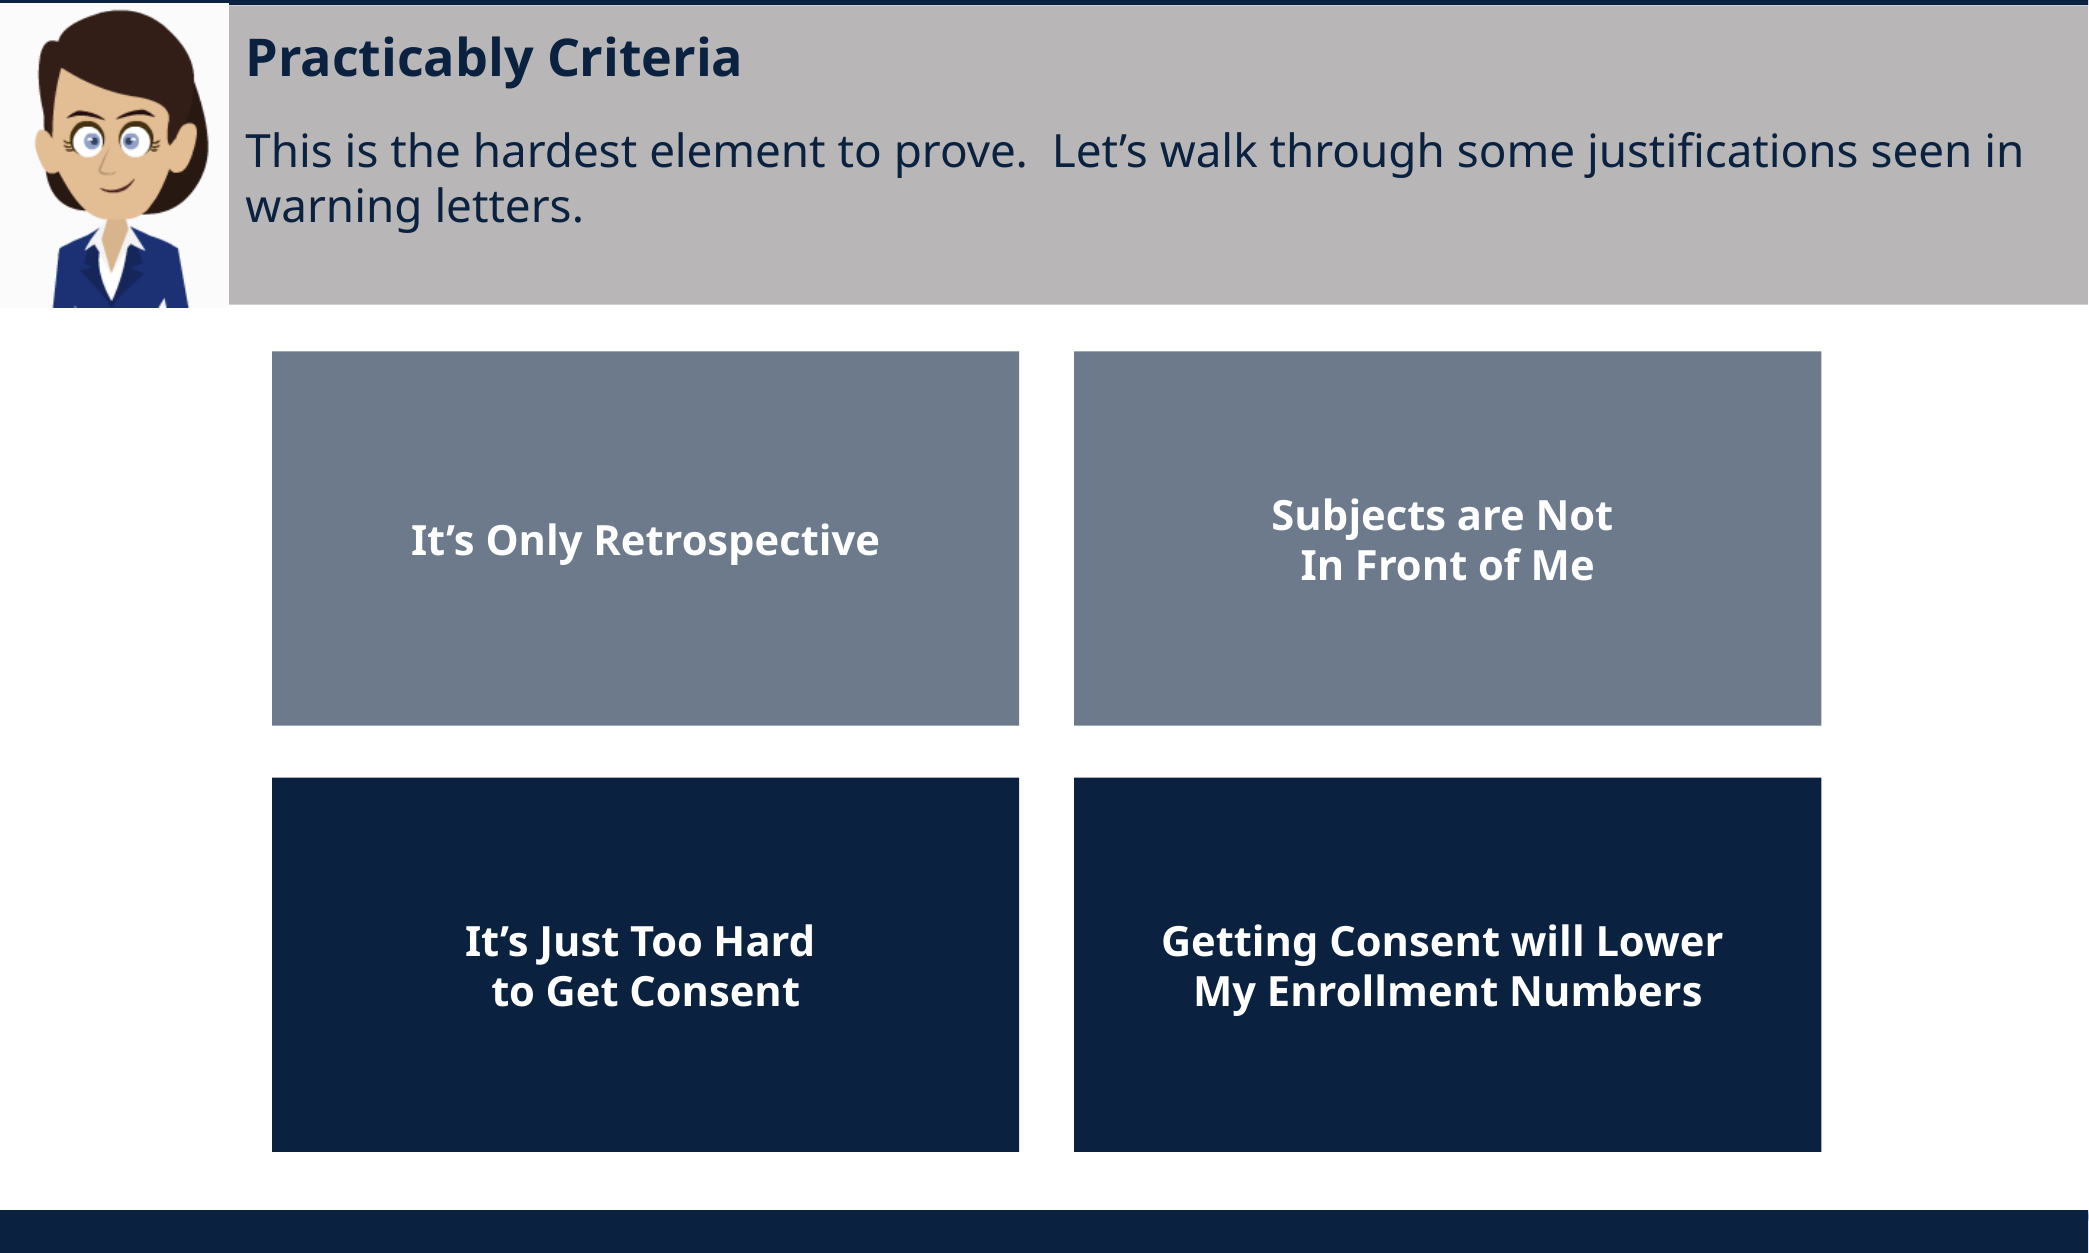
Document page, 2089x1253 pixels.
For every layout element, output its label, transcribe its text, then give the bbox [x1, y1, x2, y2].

text_box Getting Consent will Lower My Enrollment Numbers [1074, 777, 1822, 1152]
text_box Practicably Criteria This is the hardest element to prove. Let’s walk through some justifications seen in warning letters. [245, 24, 2088, 232]
text_box Subjects are Not In Front of Me [1074, 351, 1822, 726]
picture [0, 3, 230, 308]
text_box [230, 3, 2088, 307]
text_box It’s Only Retrospective [272, 351, 1020, 726]
text_box It’s Just Too Hard to Get Consent [272, 777, 1020, 1152]
